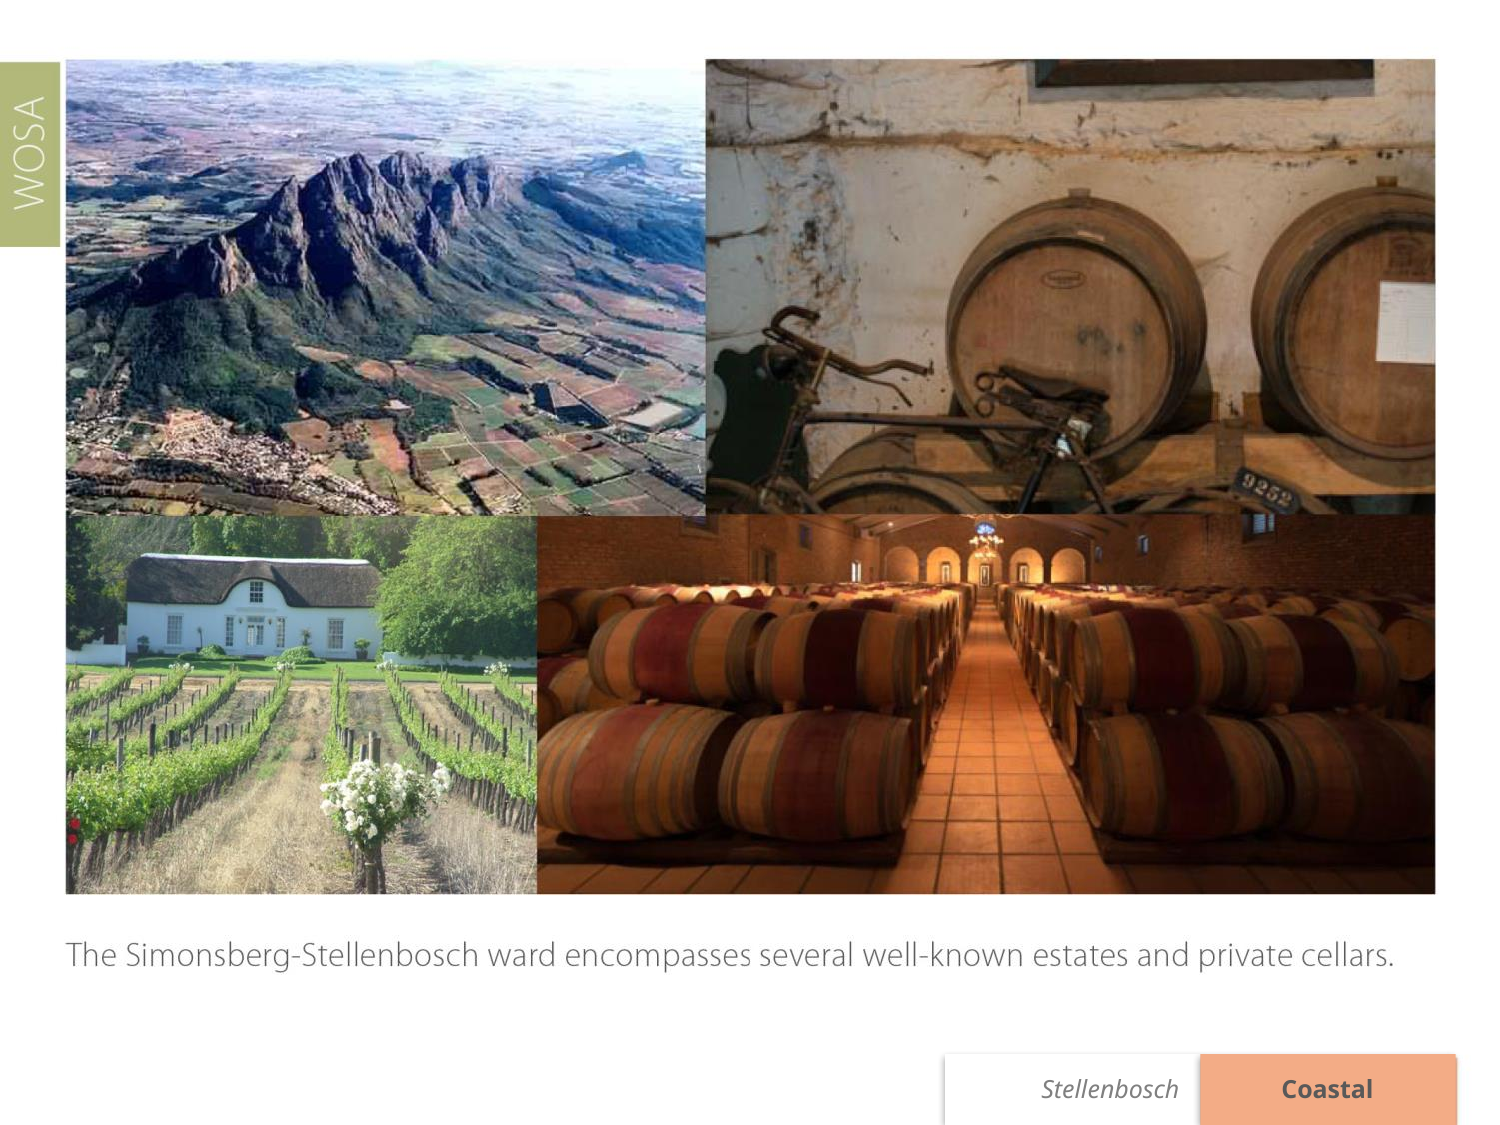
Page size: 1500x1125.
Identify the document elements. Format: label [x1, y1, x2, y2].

text_box [944, 1053, 1456, 1125]
picture [0, 0, 1500, 1125]
